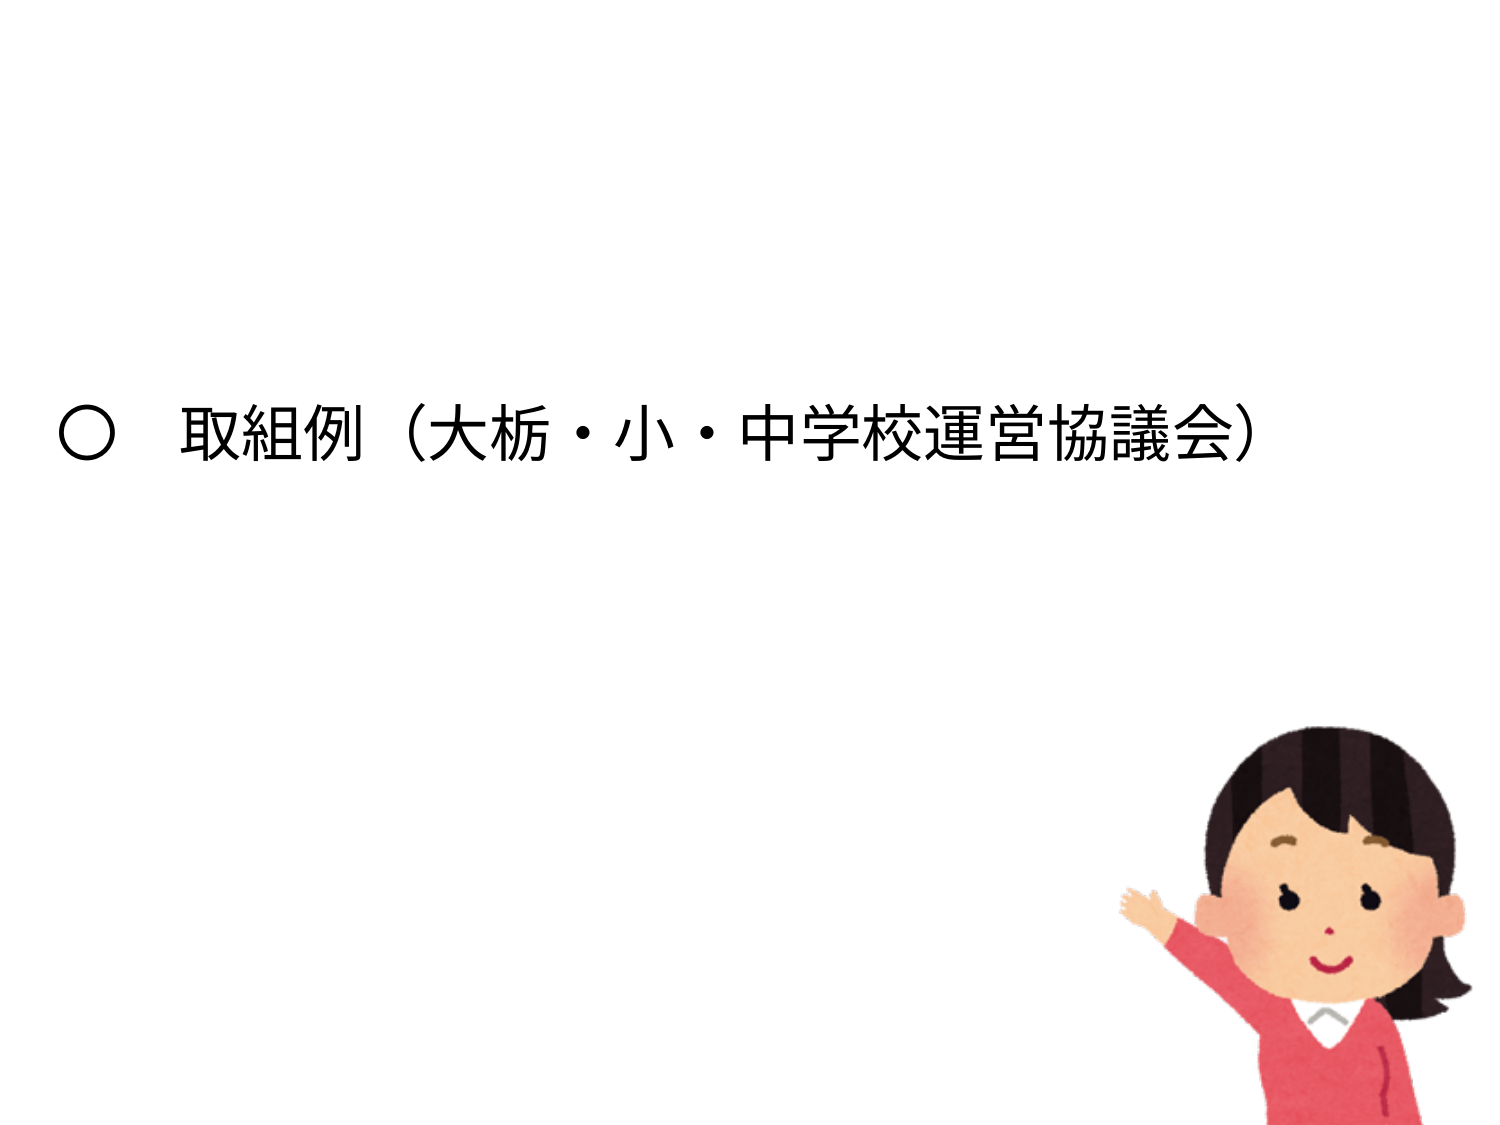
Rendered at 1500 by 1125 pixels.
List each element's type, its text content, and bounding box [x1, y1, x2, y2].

text_box 〇 取組例（大栃・小・中学校運営協議会） [41, 350, 1388, 504]
picture [1098, 707, 1500, 1125]
